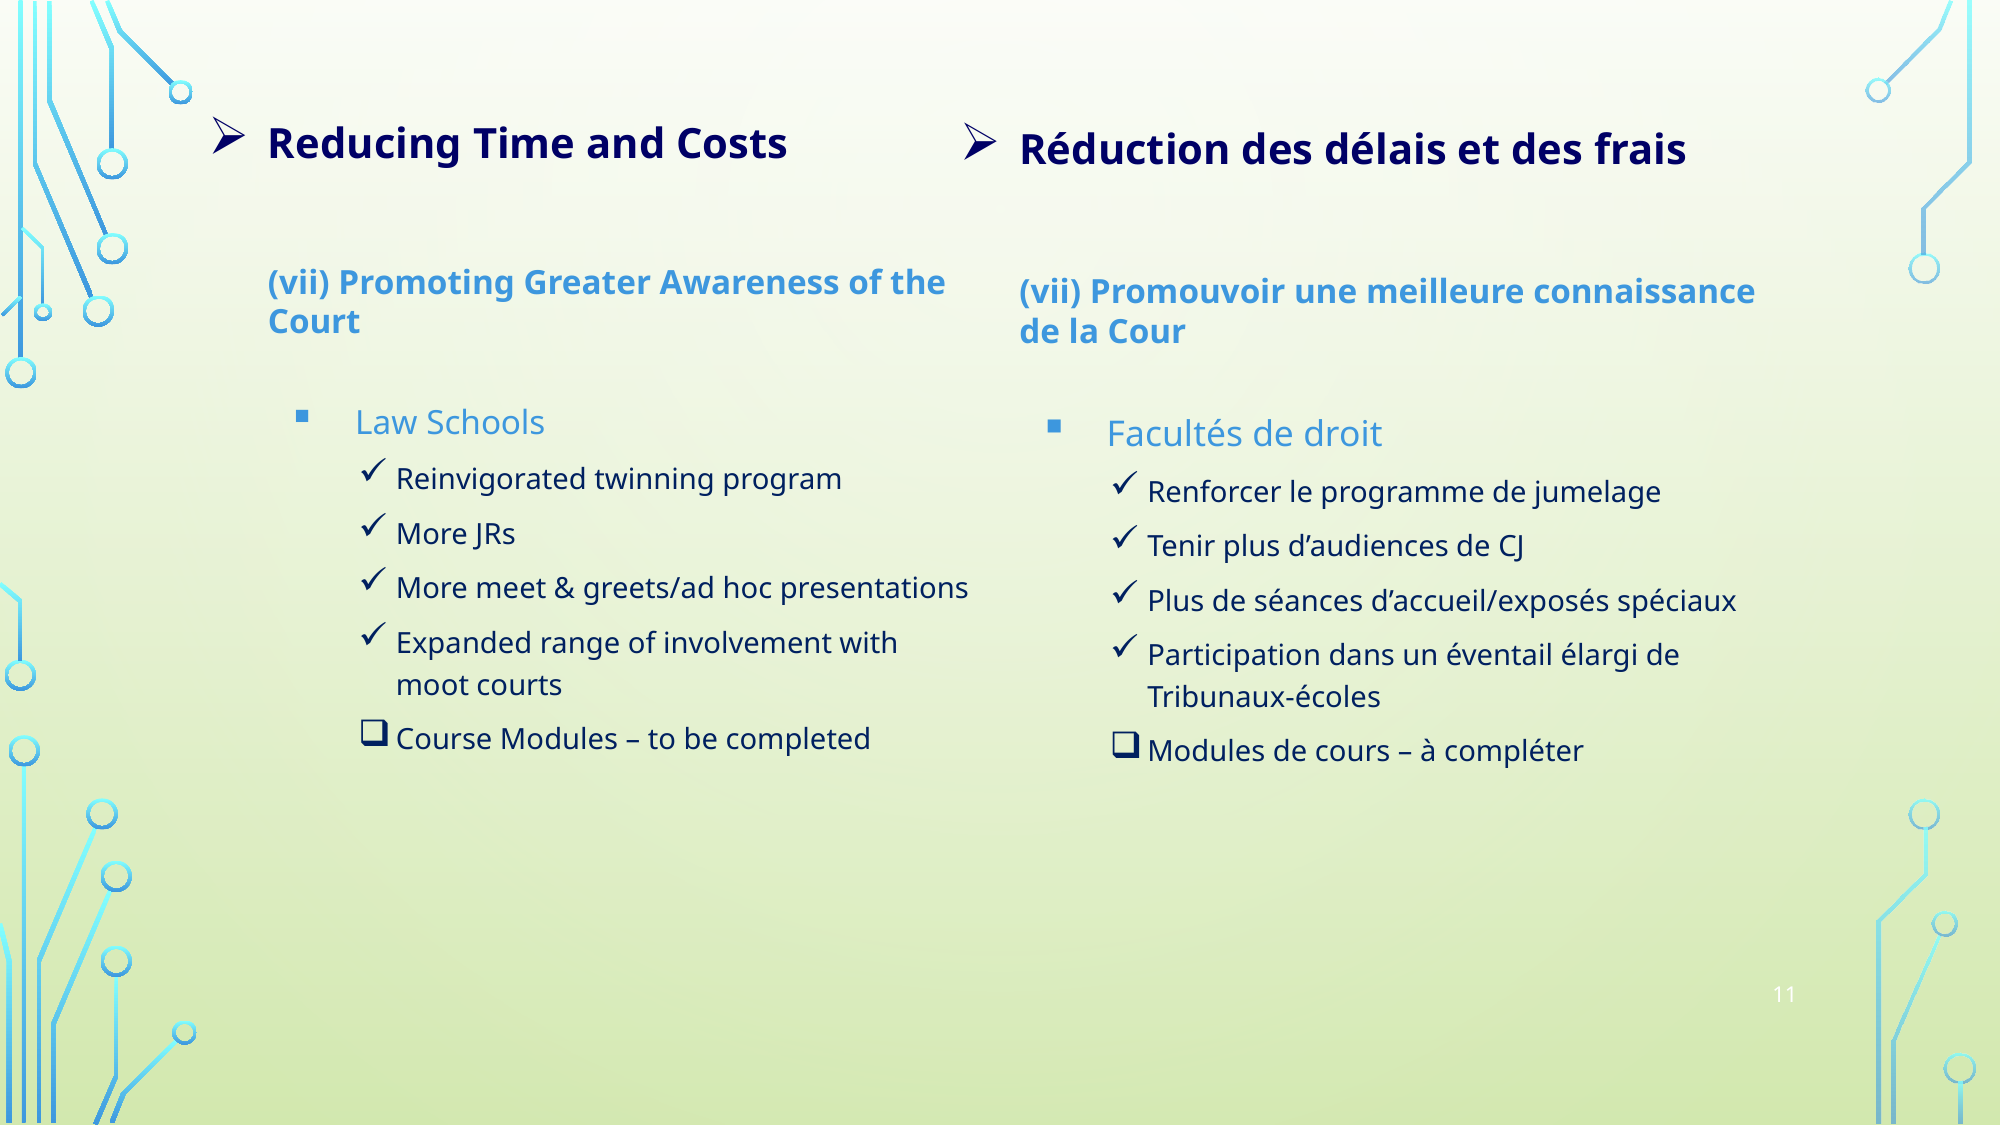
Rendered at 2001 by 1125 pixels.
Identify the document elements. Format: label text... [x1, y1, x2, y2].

list Réduction des délais et des frais (vii) Promouvoir une meilleure connaissance de la Cour Facultés de droit Renforcer le programme de jumelage Tenir plus d’audiences de CJ Plus de séances d’accueil/exposés spéciaux Participation dans un éventail élargi de Tribunaux-écoles Modules de cours – à compléter [944, 65, 1813, 1120]
slide_number 11 [1685, 965, 1813, 1025]
list Reducing Time and Costs (vii) Promoting Greater Awareness of the Court Law Schools Reinvigorated twinning program More JRs More meet & greets/ad hoc presentations Expanded range of involvement with moot courts Course Modules – to be completed [193, 59, 994, 1114]
